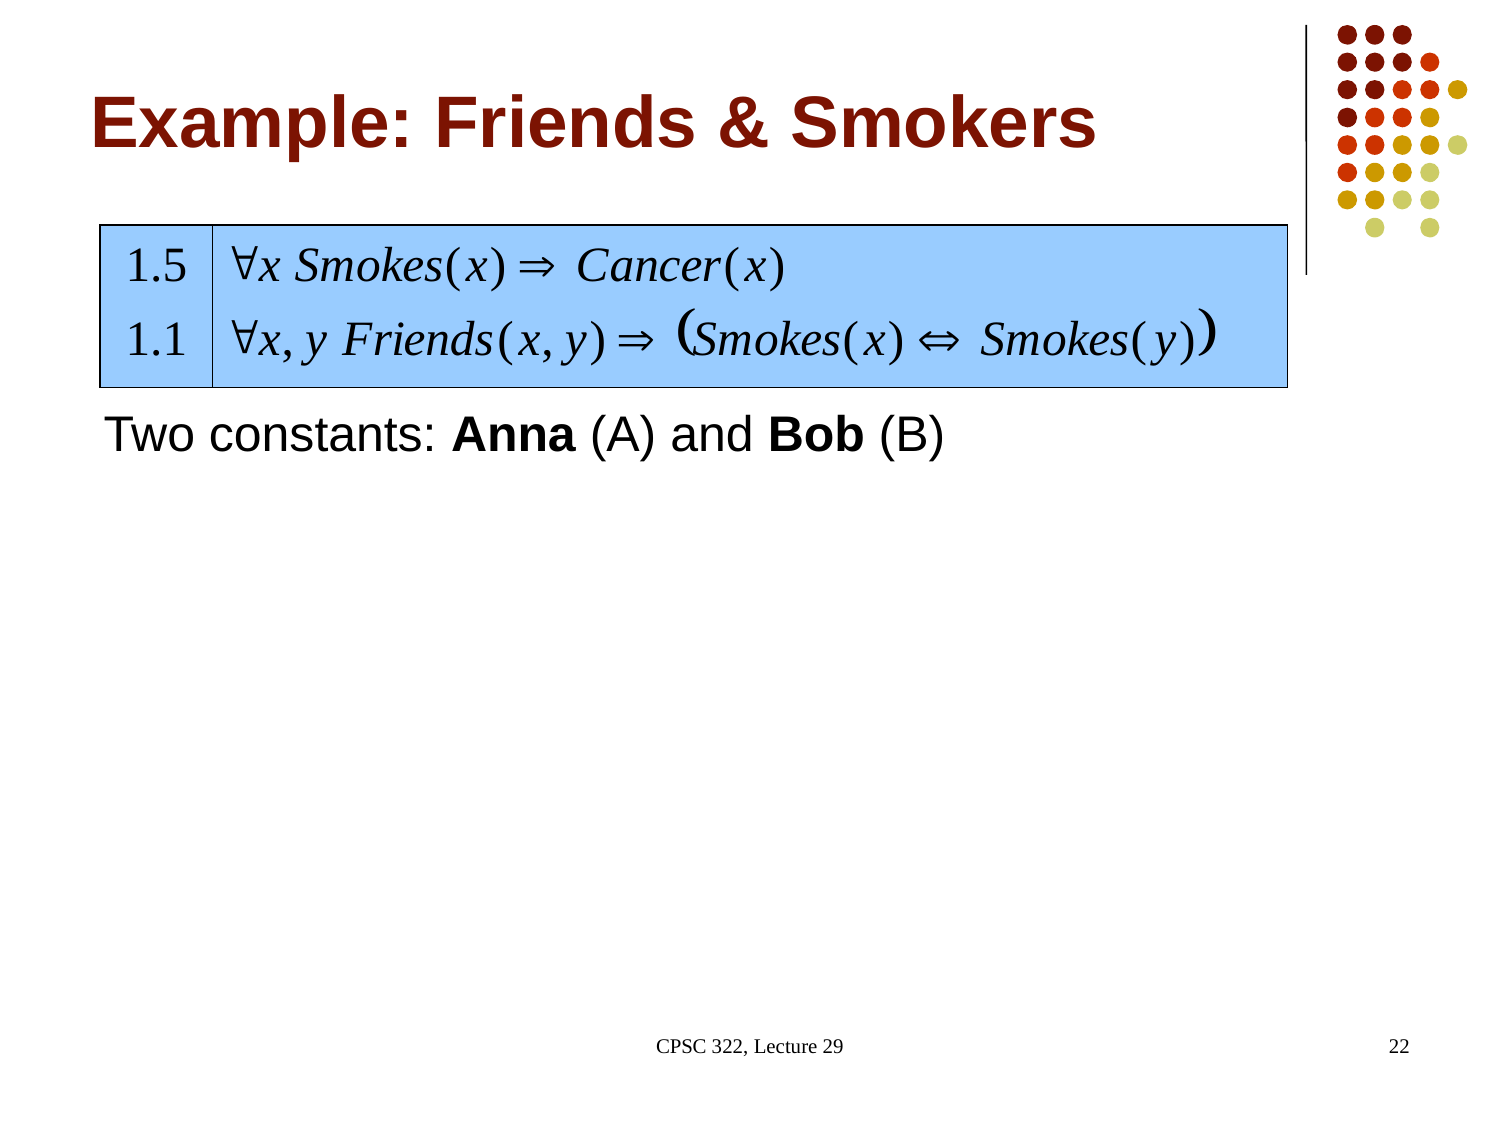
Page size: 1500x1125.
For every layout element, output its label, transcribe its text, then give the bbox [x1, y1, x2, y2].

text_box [122, 235, 193, 368]
footer CPSC 322, Lecture 29 [512, 1024, 988, 1101]
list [217, 237, 1218, 378]
slide_number 22 [1074, 1024, 1426, 1101]
text_box Two constants: Anna (A) and Bob (B) [88, 393, 961, 469]
title Example: Friends & Smokers [75, 62, 1300, 170]
text_box [99, 224, 213, 388]
text_box [213, 224, 1288, 388]
